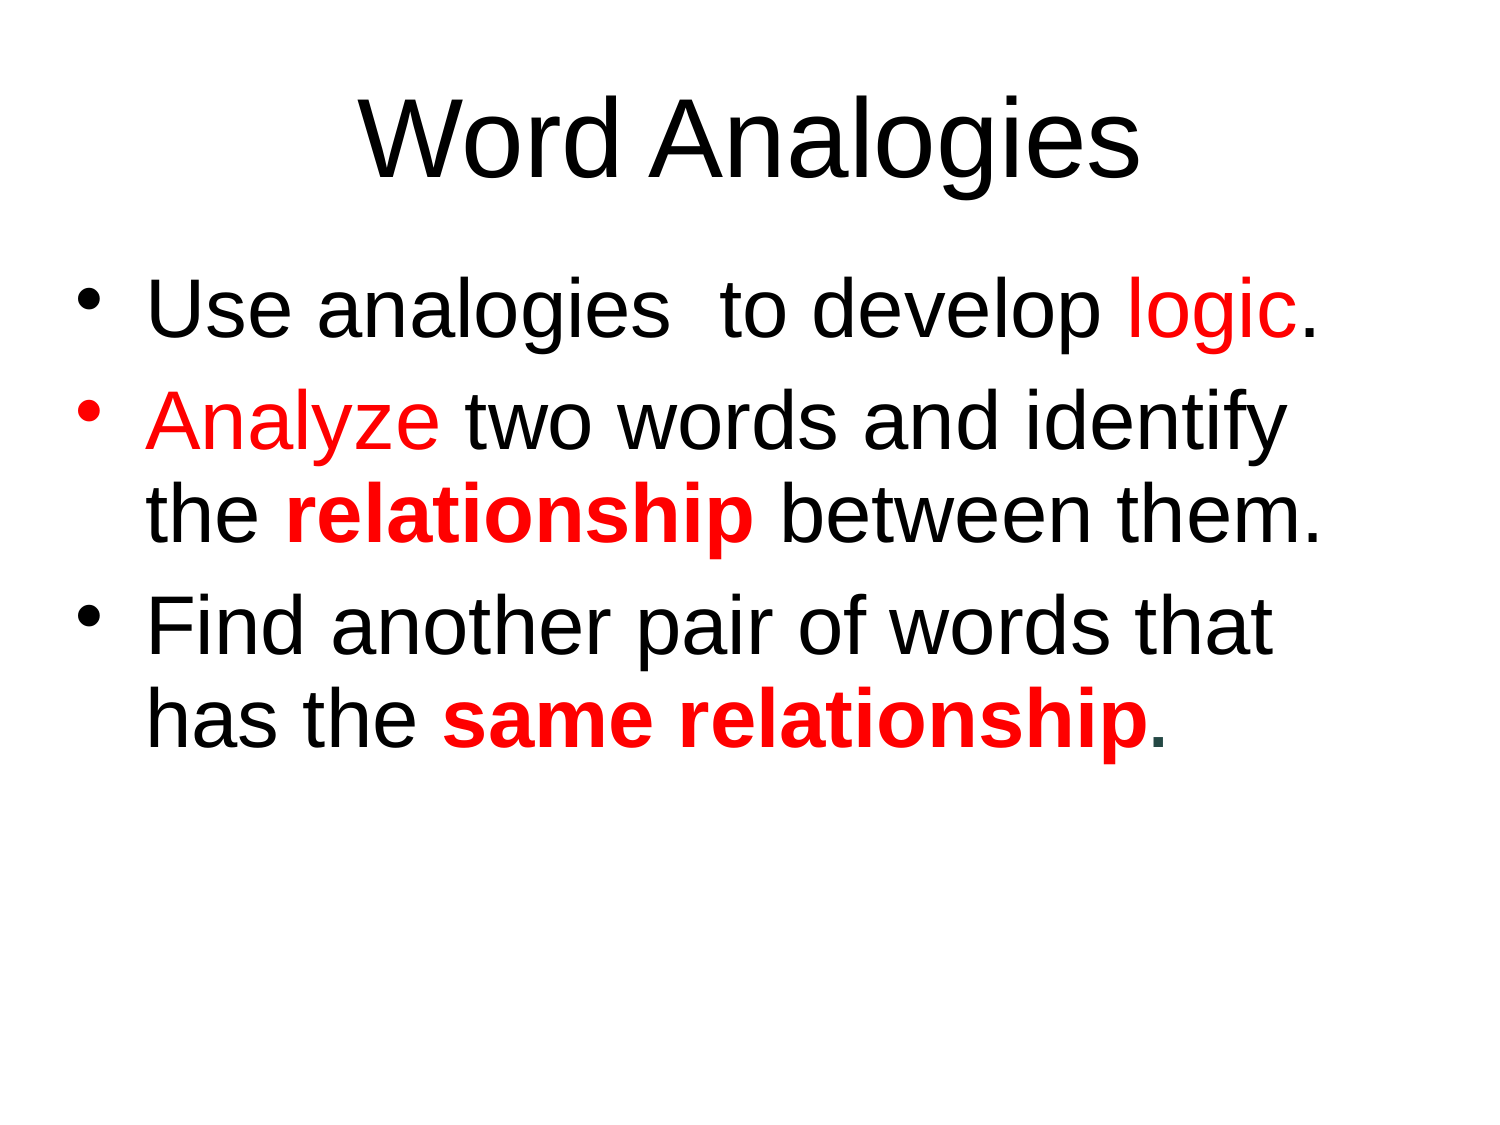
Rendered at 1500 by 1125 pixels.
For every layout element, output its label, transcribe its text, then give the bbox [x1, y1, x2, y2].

list Use analogies to develop logic. Analyze two words and identify the relationship between them. Find another pair of words that has the same relationship. [75, 262, 1425, 1005]
title Word Analogies [75, 45, 1425, 233]
